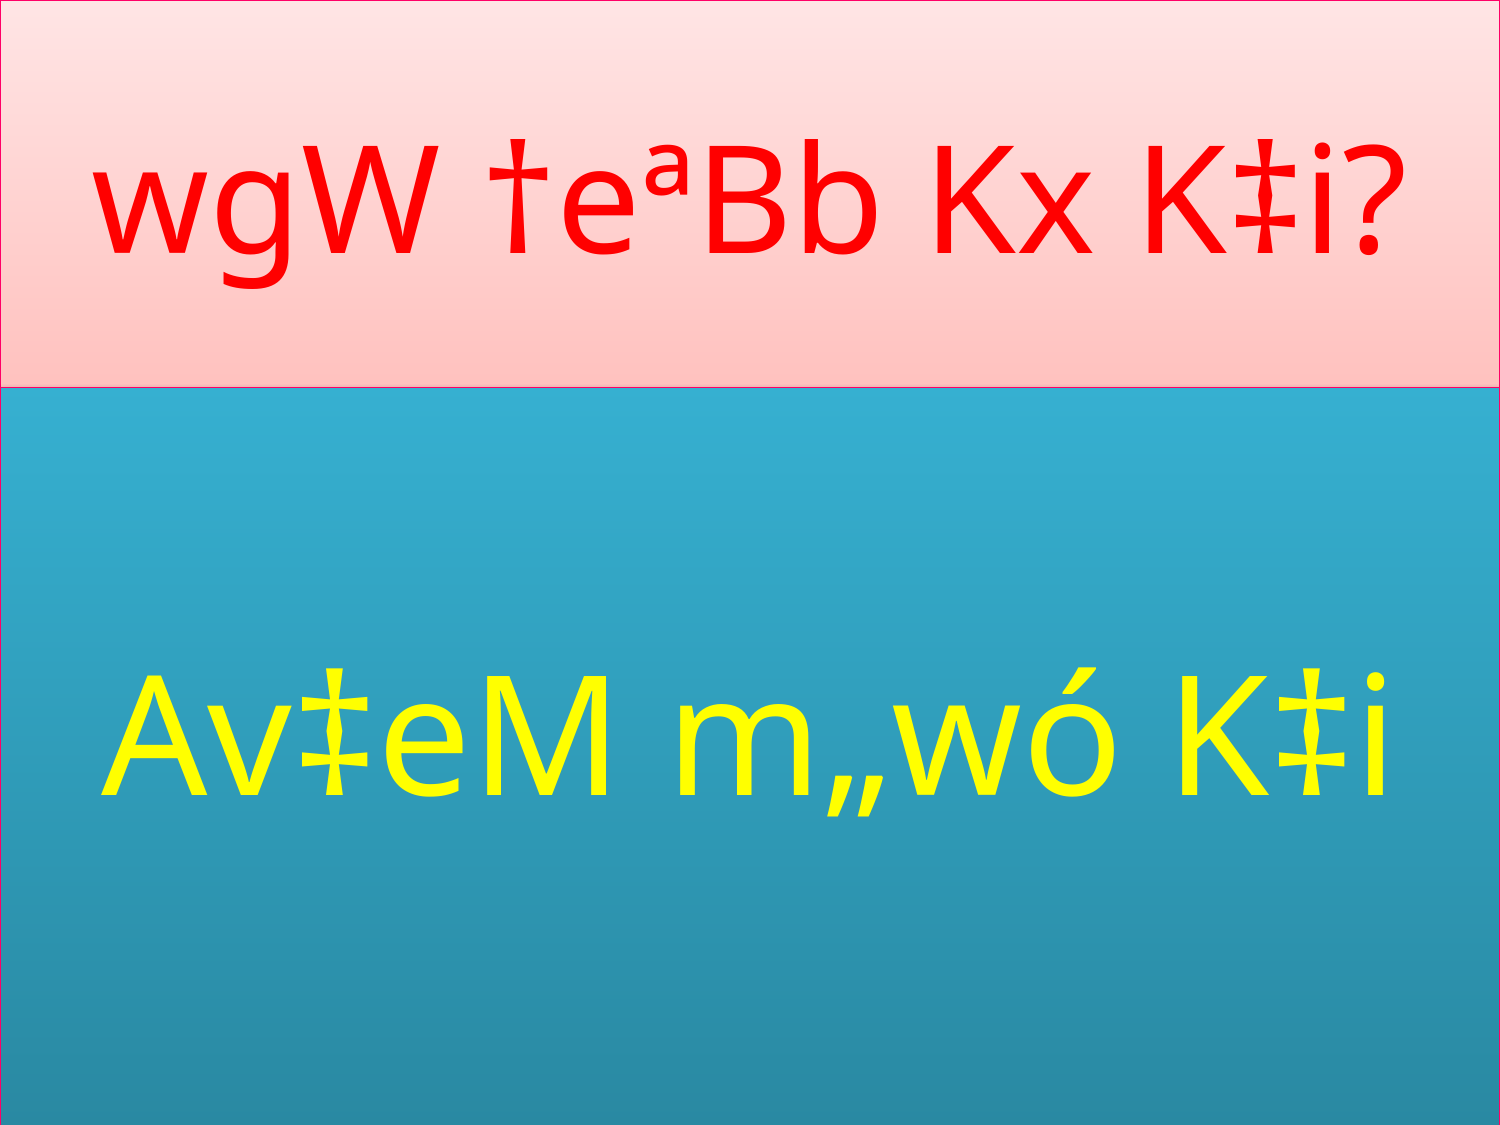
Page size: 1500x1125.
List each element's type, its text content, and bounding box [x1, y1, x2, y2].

subtitle Av‡eM m„wó K‡i [0, 387, 1500, 1125]
title wgW †eªBb Kx K‡i? [0, 0, 1500, 386]
